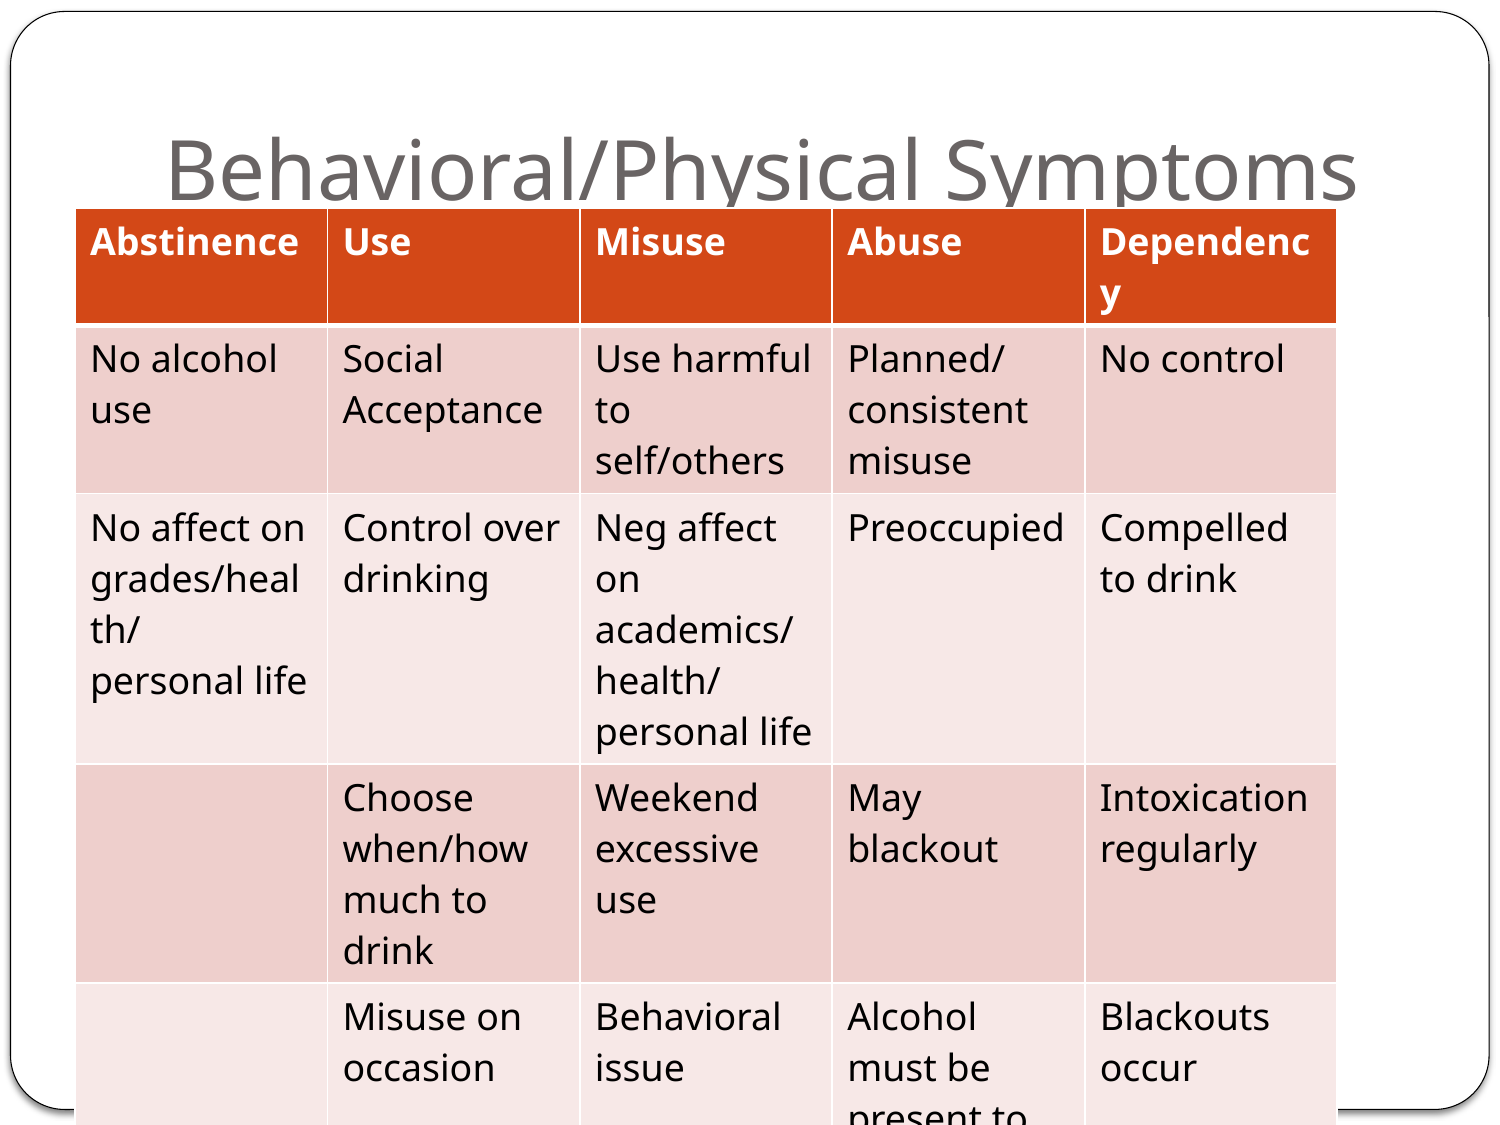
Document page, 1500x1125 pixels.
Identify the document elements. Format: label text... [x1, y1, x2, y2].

table_cell Behavioral issue [581, 984, 831, 1125]
table_cell Preoccupied [833, 494, 1084, 763]
table_cell No alcohol use [76, 328, 327, 493]
table_header Use [328, 209, 579, 323]
table_cell Social Acceptance [328, 328, 579, 493]
table_cell Neg affect on academics/ health/personal life [581, 494, 831, 763]
table_cell Alcohol must be present to have good time [833, 984, 1084, 1125]
table_cell Intoxication regularly [1086, 765, 1336, 982]
table_cell Compelled to drink [1086, 494, 1336, 763]
table_cell May blackout [833, 765, 1084, 982]
table_cell No control [1086, 328, 1336, 493]
table_cell [76, 984, 327, 1125]
table_cell Use harmful to self/others [581, 328, 831, 493]
table_header Abuse [833, 209, 1084, 323]
table_header Misuse [581, 209, 831, 323]
title Behavioral/Physical Symptoms [150, 45, 1425, 233]
table_header Dependency [1086, 209, 1336, 323]
table_cell Planned/consistent misuse [833, 328, 1084, 493]
table_cell Misuse on occasion [328, 984, 579, 1125]
table_cell Choose when/how much to drink [328, 765, 579, 982]
table_cell Blackouts occur [1086, 984, 1336, 1125]
table_cell Weekend excessive use [581, 765, 831, 982]
table_header Abstinence [76, 209, 327, 323]
table_cell No affect on grades/health/ personal life [76, 494, 327, 763]
table_cell Control over drinking [328, 494, 579, 763]
table_cell [76, 765, 327, 982]
